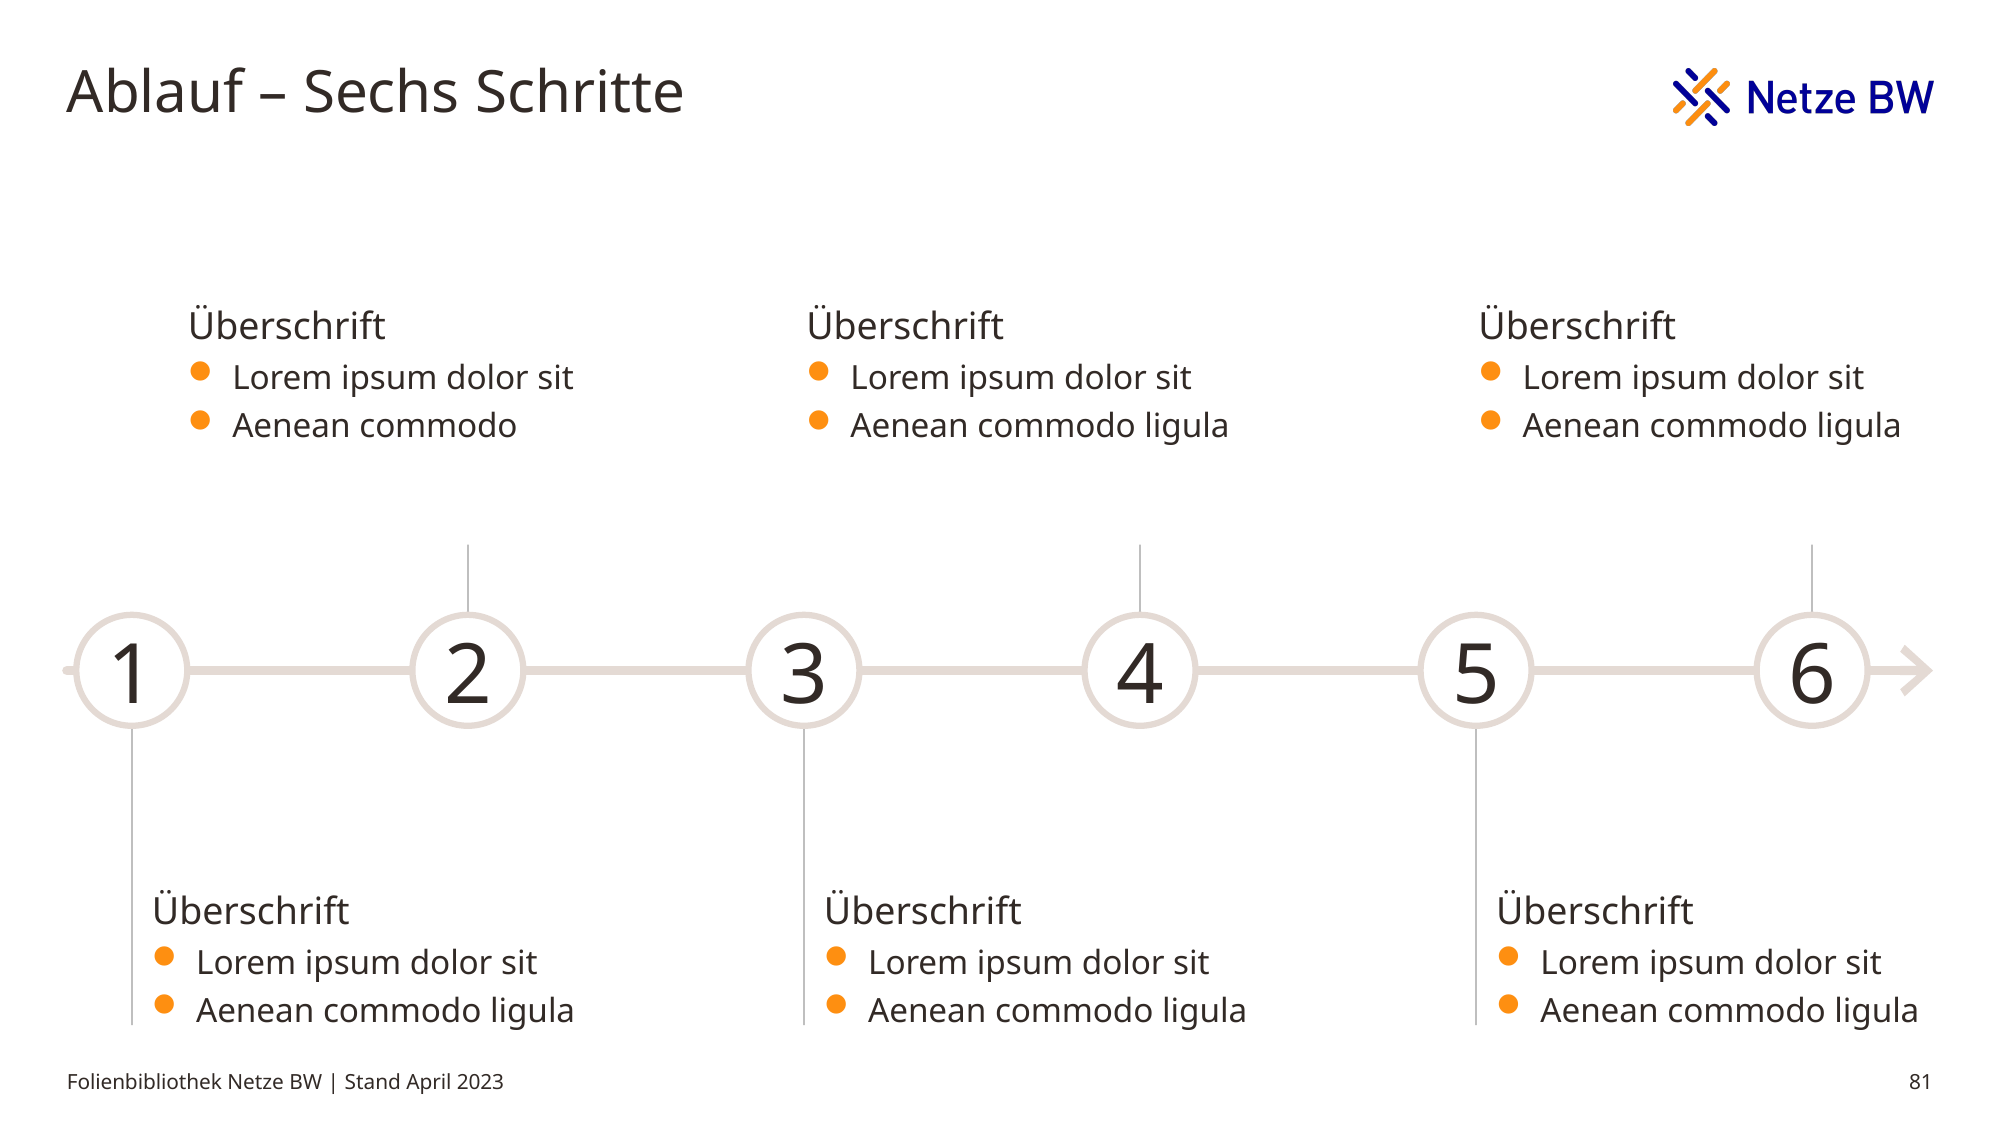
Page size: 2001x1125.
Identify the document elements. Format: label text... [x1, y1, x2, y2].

text_box 6 [1755, 671, 1869, 727]
text_box 4 [1083, 613, 1197, 670]
text_box 3 [747, 613, 861, 670]
text_box 6 [1755, 613, 1869, 670]
text_box Überschrift Lorem ipsum dolor sit Aenean commodo ligula [806, 302, 1261, 545]
text_box 4 [1083, 671, 1197, 727]
text_box Überschrift Lorem ipsum dolor sit Aenean commodo [187, 302, 590, 545]
footer Folienbibliothek Netze BW | Stand April 2023 [66, 1073, 1727, 1097]
text_box 1 [75, 613, 189, 670]
text_box 5 [1419, 613, 1533, 670]
text_box Überschrift Lorem ipsum dolor sit Aenean commodo ligula [1478, 786, 1934, 1029]
text_box 5 [1419, 671, 1533, 727]
picture [1673, 68, 1934, 126]
text_box 2 [411, 613, 525, 670]
text_box 3 [747, 671, 861, 727]
text_box Überschrift Lorem ipsum dolor sit Aenean commodo ligula [806, 786, 1261, 1029]
title Ablauf – Sechs Schritte [66, 54, 1508, 138]
text_box 1 [75, 671, 189, 727]
text_box 2 [411, 671, 525, 727]
slide_number 81 [1886, 1073, 1933, 1097]
text_box Überschrift Lorem ipsum dolor sit Aenean commodo ligula [134, 786, 589, 1029]
text_box Überschrift Lorem ipsum dolor sit Aenean commodo ligula [1478, 302, 1934, 545]
